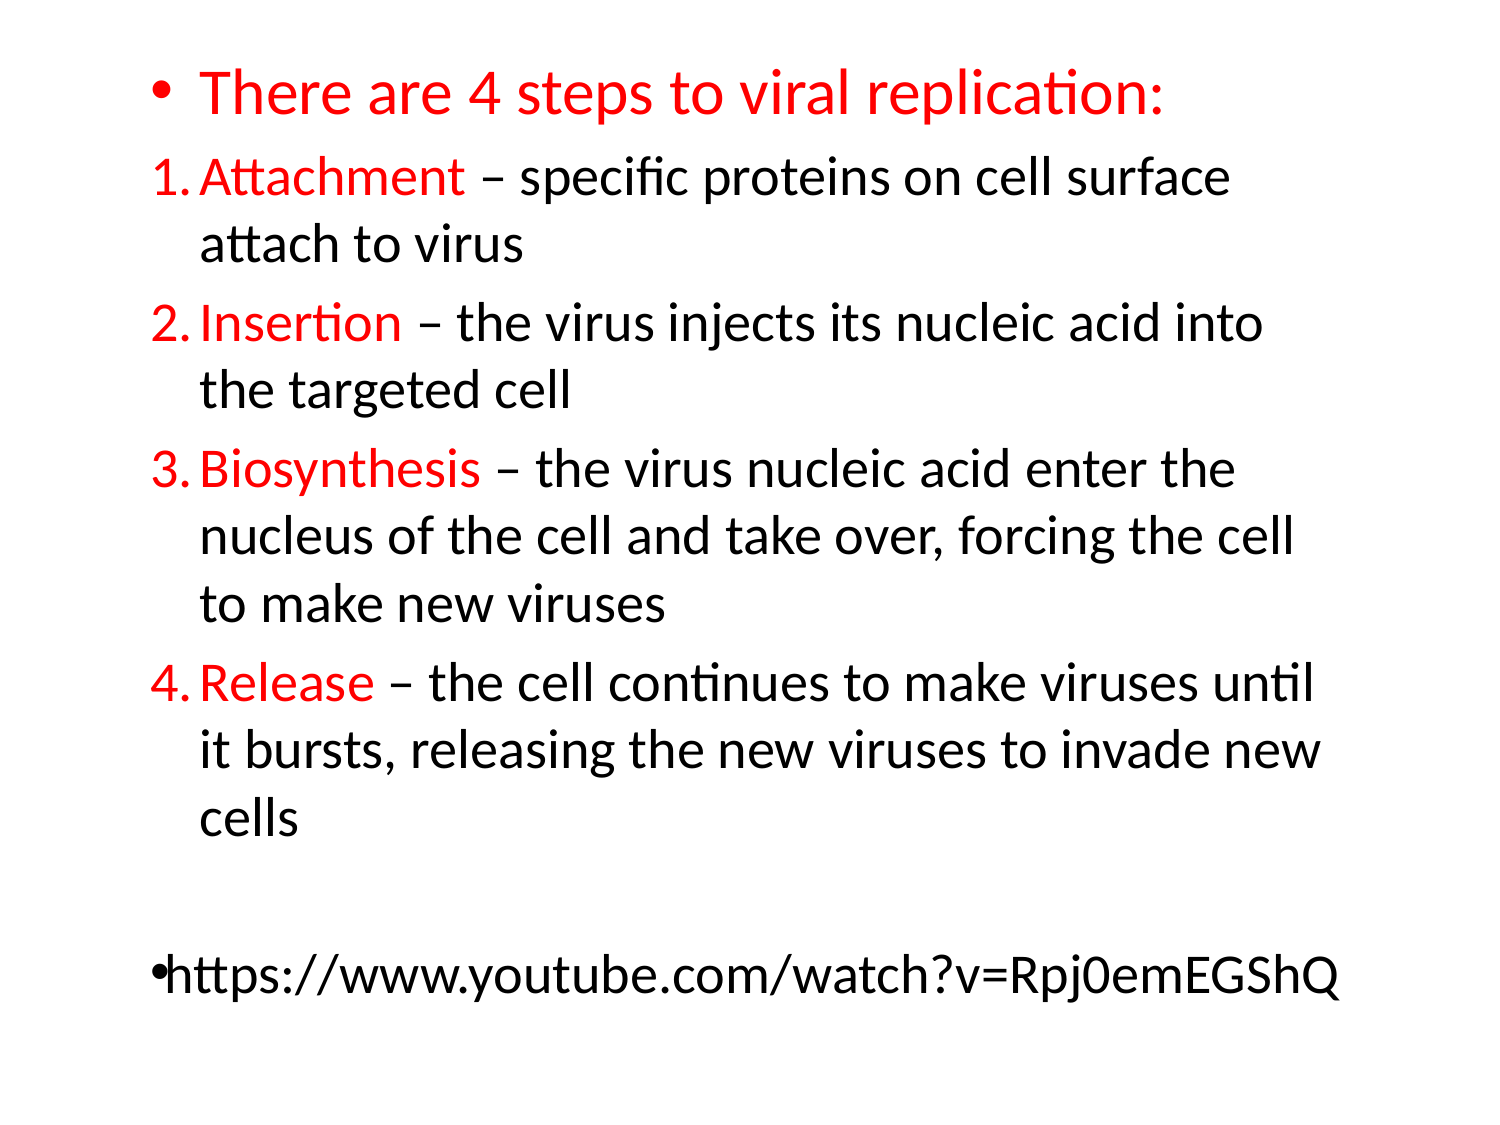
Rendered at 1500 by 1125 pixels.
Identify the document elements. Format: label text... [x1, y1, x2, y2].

list There are 4 steps to viral replication: Attachment – specific proteins on cell surface attach to virus Insertion – the virus injects its nucleic acid into the targeted cell Biosynthesis – the virus nucleic acid enter the nucleus of the cell and take over, forcing the cell to make new viruses Release – the cell continues to make viruses until it bursts, releasing the new viruses to invade new cells https://www.youtube.com/watch?v=Rpj0emEGShQ [135, 41, 1369, 1070]
